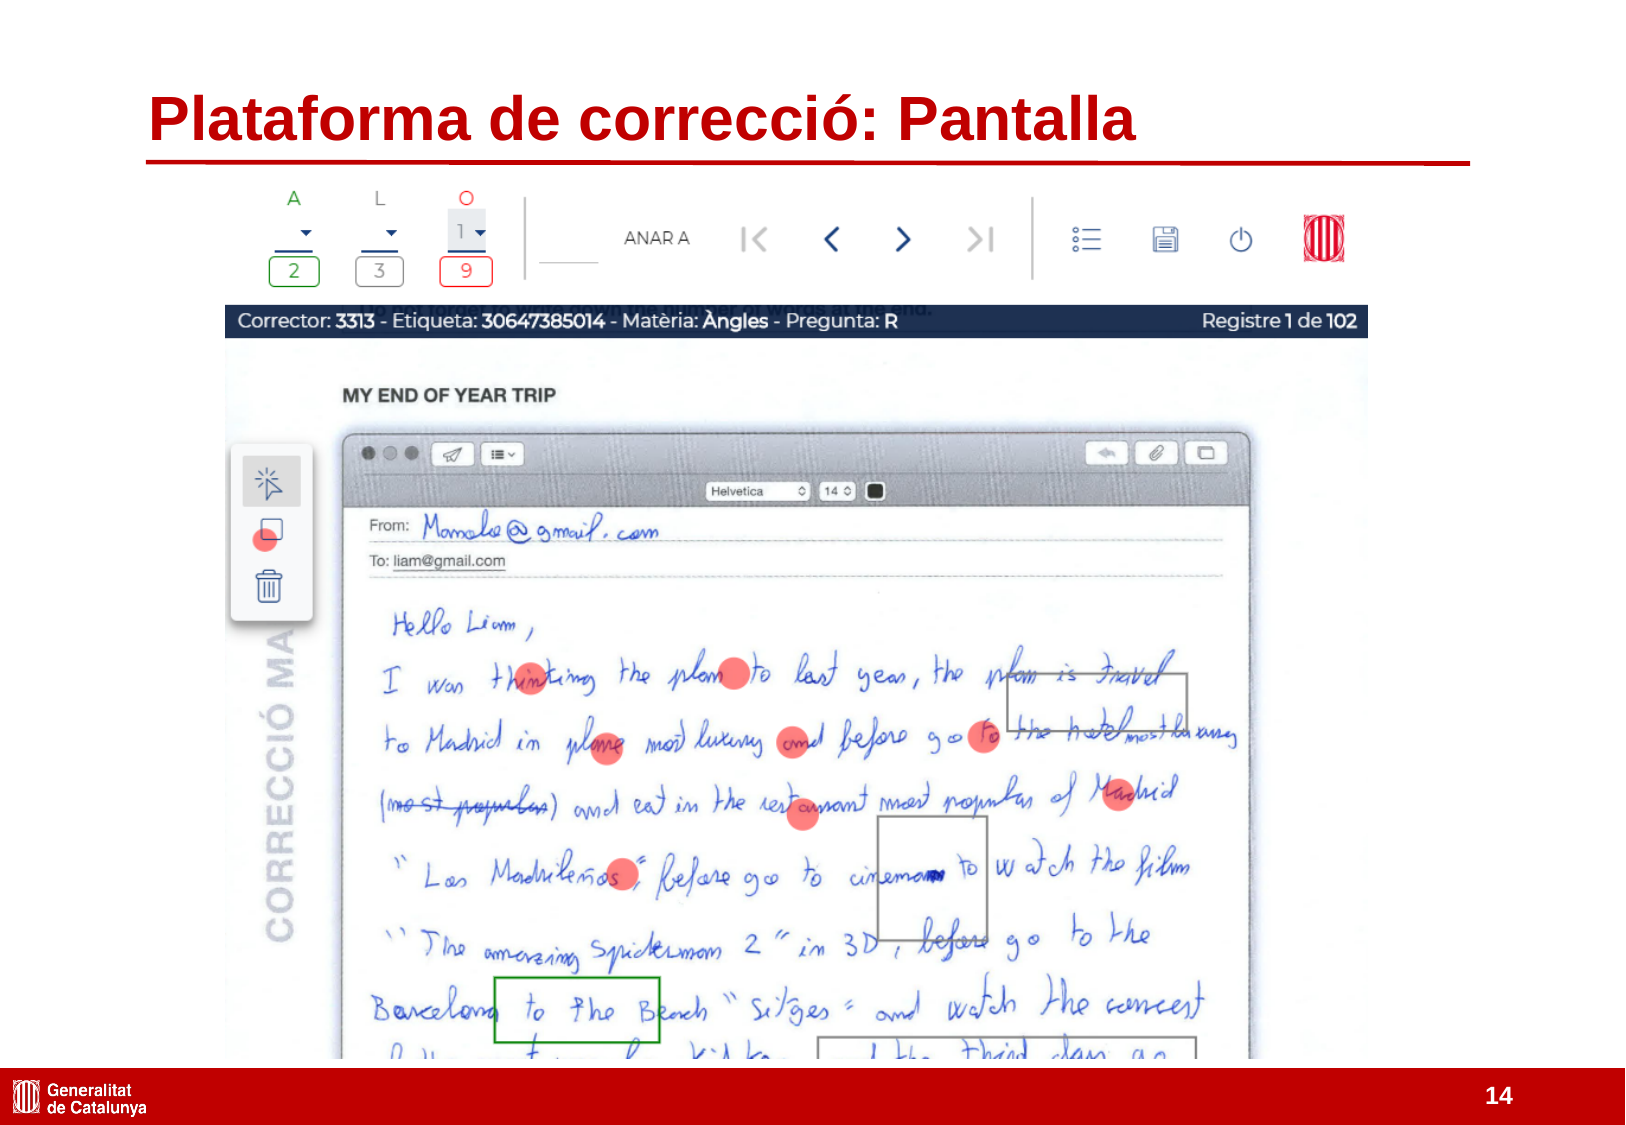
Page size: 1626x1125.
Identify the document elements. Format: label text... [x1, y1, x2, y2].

picture [12, 1080, 146, 1117]
picture [224, 172, 1368, 1059]
text_box Plataforma de correcció: Pantalla [133, 70, 1491, 157]
slide_number 14 [1470, 1069, 1607, 1120]
